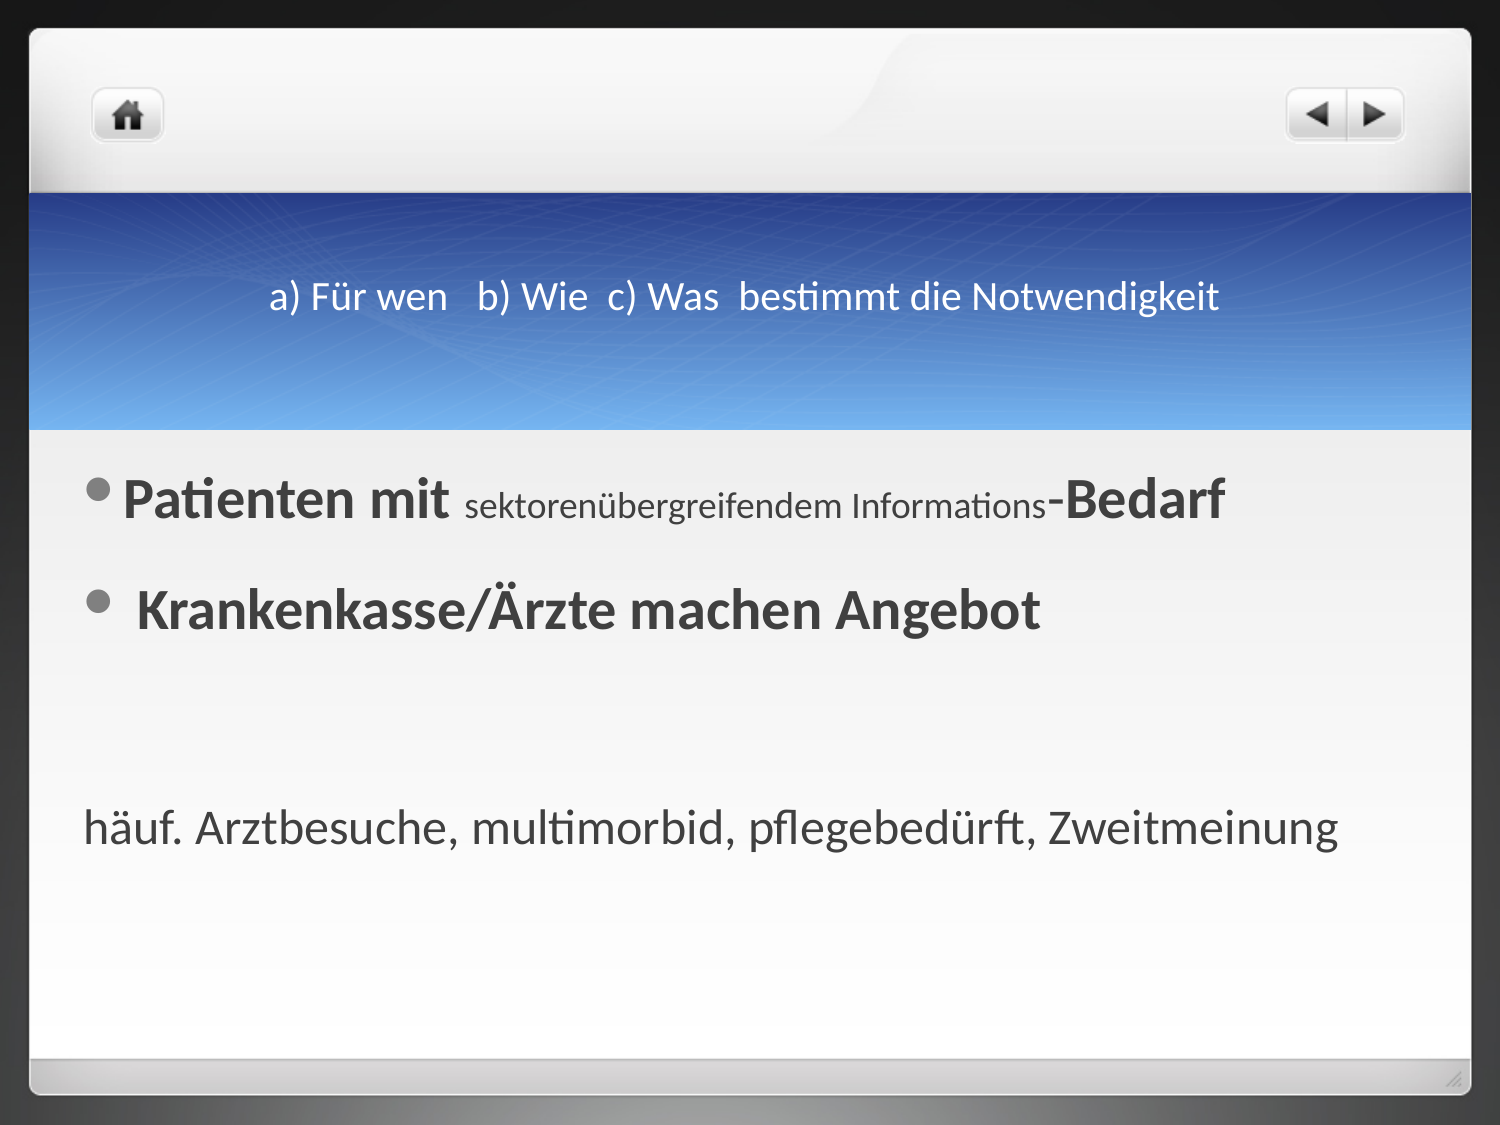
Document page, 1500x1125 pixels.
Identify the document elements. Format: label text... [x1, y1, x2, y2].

title a) Für wen b) Wie c) Was bestimmt die Notwendigkeit [68, 238, 1432, 427]
list Patienten mit sektorenübergreifendem Informations-Bedarf Krankenkasse/Ärzte machen Angebot häuf. Arztbesuche, multimorbid, pflegebedürft, Zweitmeinung [68, 452, 1432, 1025]
picture [0, 0, 1500, 1125]
